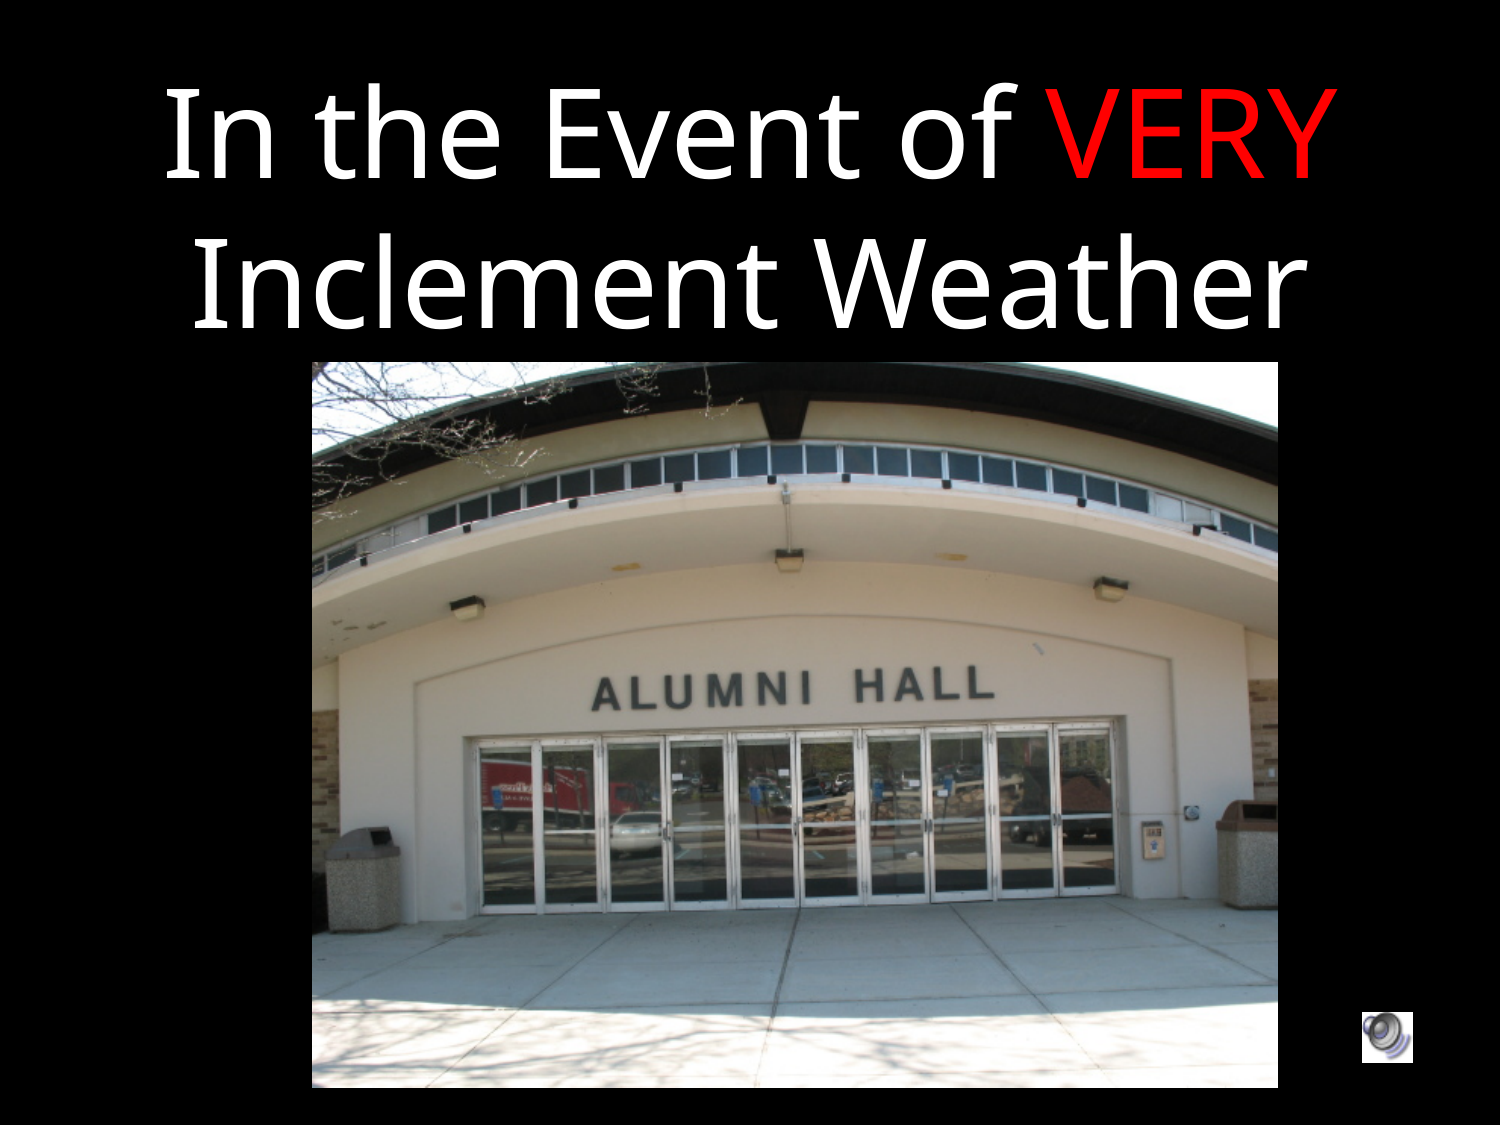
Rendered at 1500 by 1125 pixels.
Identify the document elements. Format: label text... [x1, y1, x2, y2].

title In the Event of VERY Inclement Weather [75, 45, 1425, 363]
picture [312, 362, 1279, 1088]
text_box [1362, 1012, 1413, 1063]
